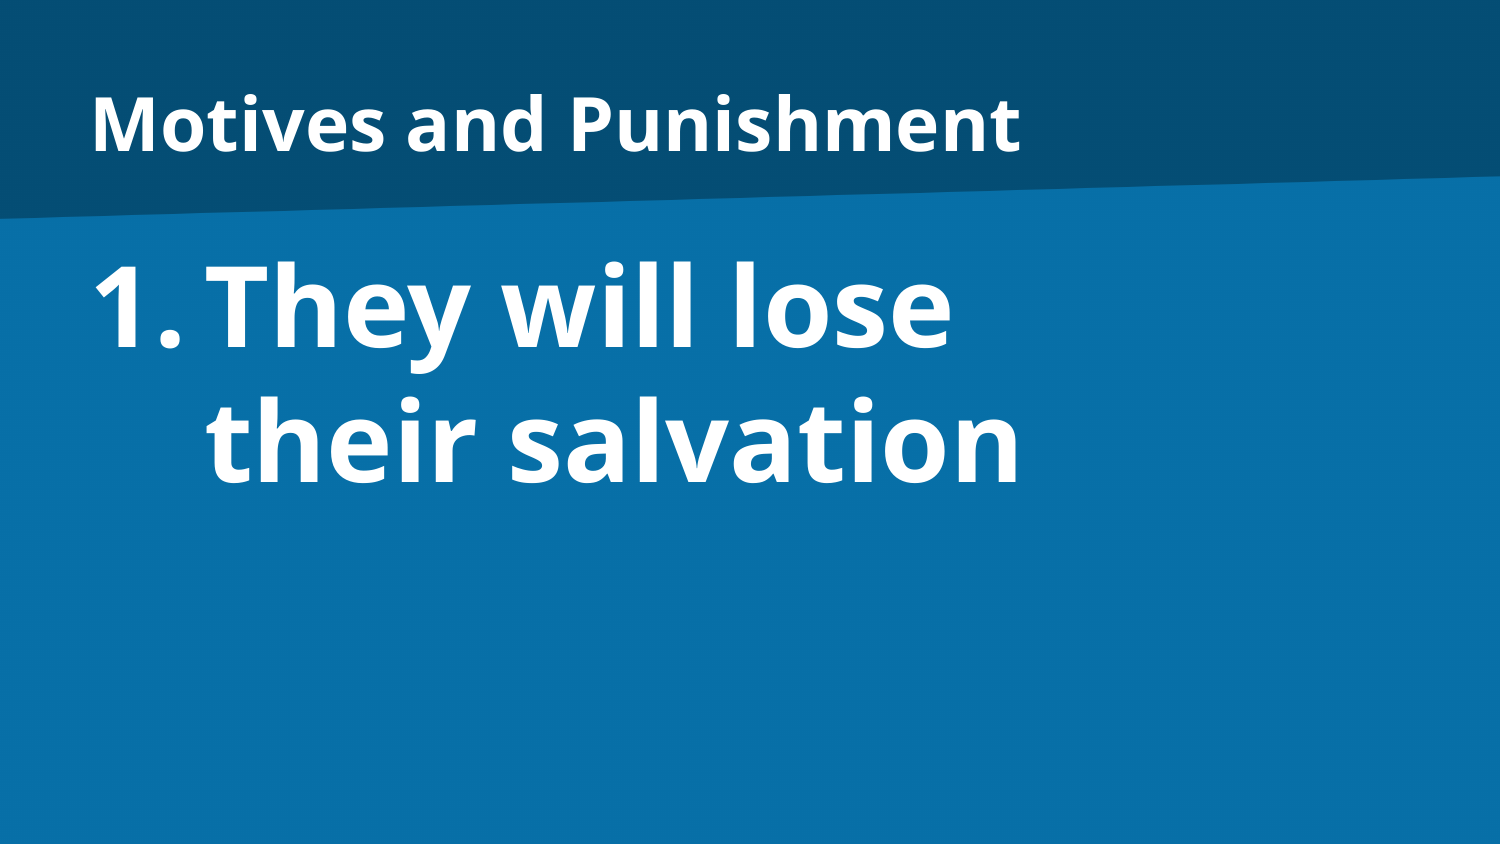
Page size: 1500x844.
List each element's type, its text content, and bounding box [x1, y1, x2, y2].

title Motives and Punishment [75, 45, 1425, 174]
picture [0, 177, 1500, 844]
list They will lose their salvation [75, 228, 1425, 793]
